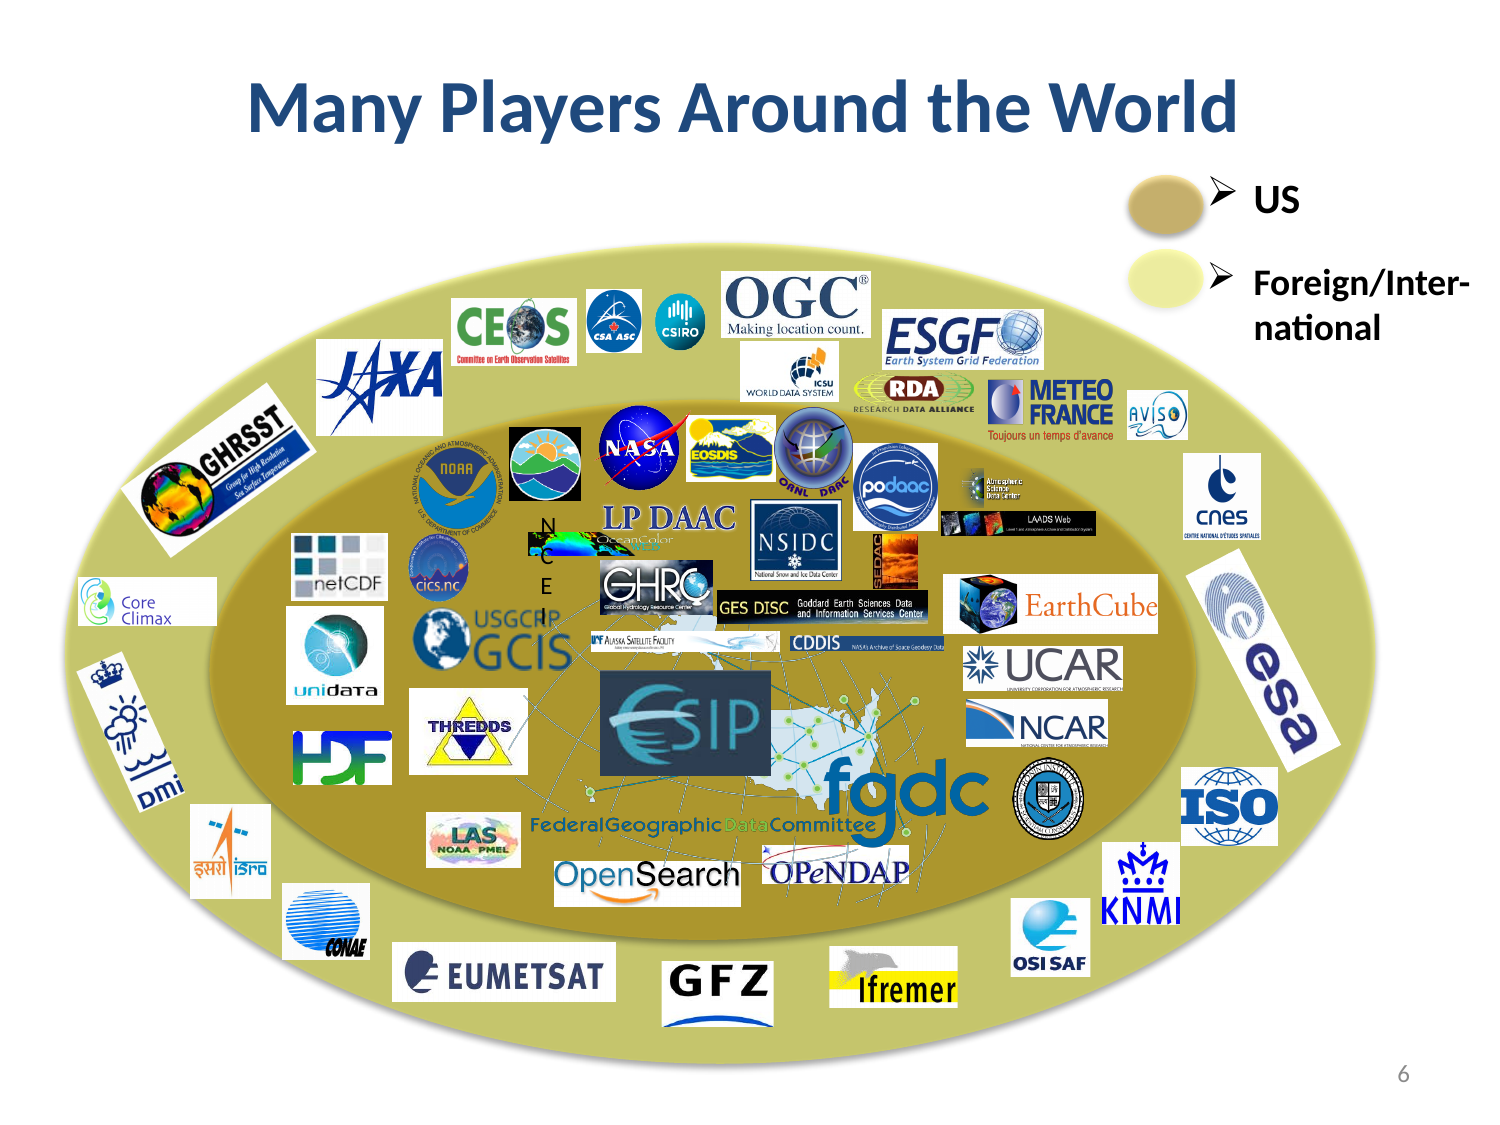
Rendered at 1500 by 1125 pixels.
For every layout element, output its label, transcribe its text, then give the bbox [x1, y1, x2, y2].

title Many Players Around the World [200, 50, 1287, 155]
slide_number 6 [1074, 1073, 1425, 1103]
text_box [64, 163, 1488, 1064]
